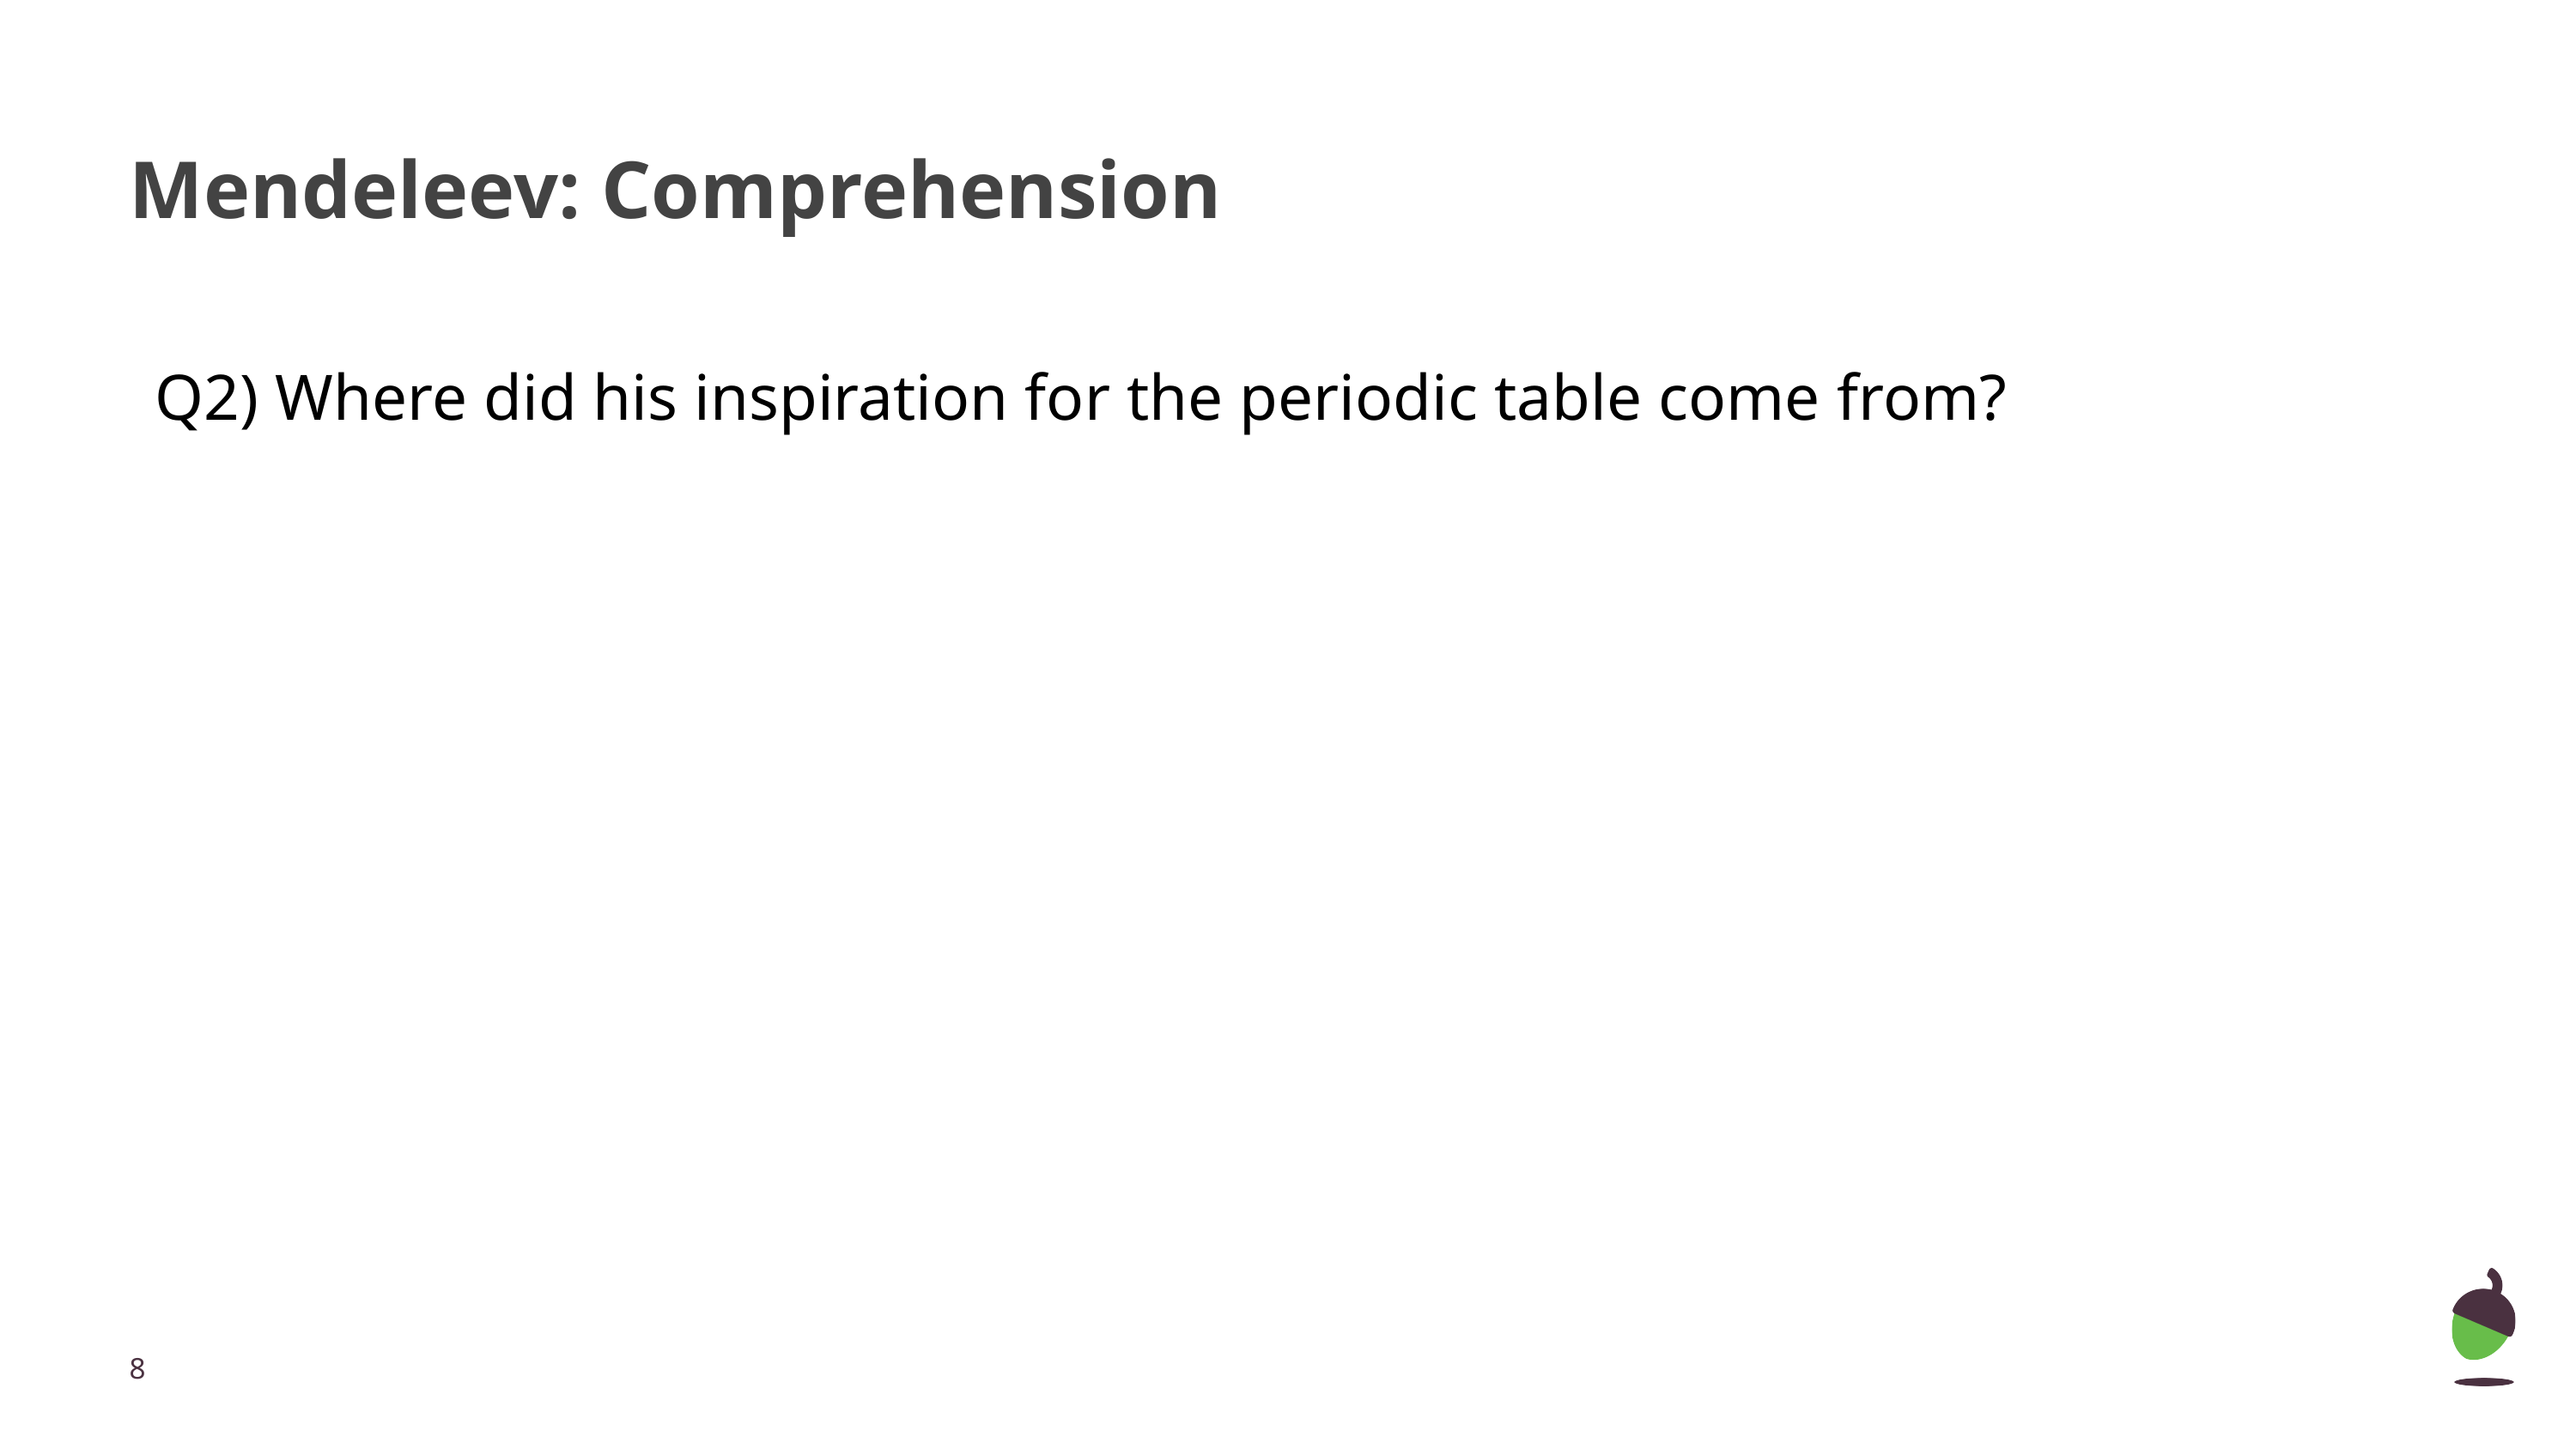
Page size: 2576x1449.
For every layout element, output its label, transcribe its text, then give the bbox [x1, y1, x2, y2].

title Mendeleev: Comprehension [129, 124, 1990, 224]
subtitle Q2) Where did his inspiration for the periodic table come from? [129, 309, 2283, 438]
picture [2451, 1268, 2516, 1386]
slide_number ‹#› [129, 1349, 332, 1401]
